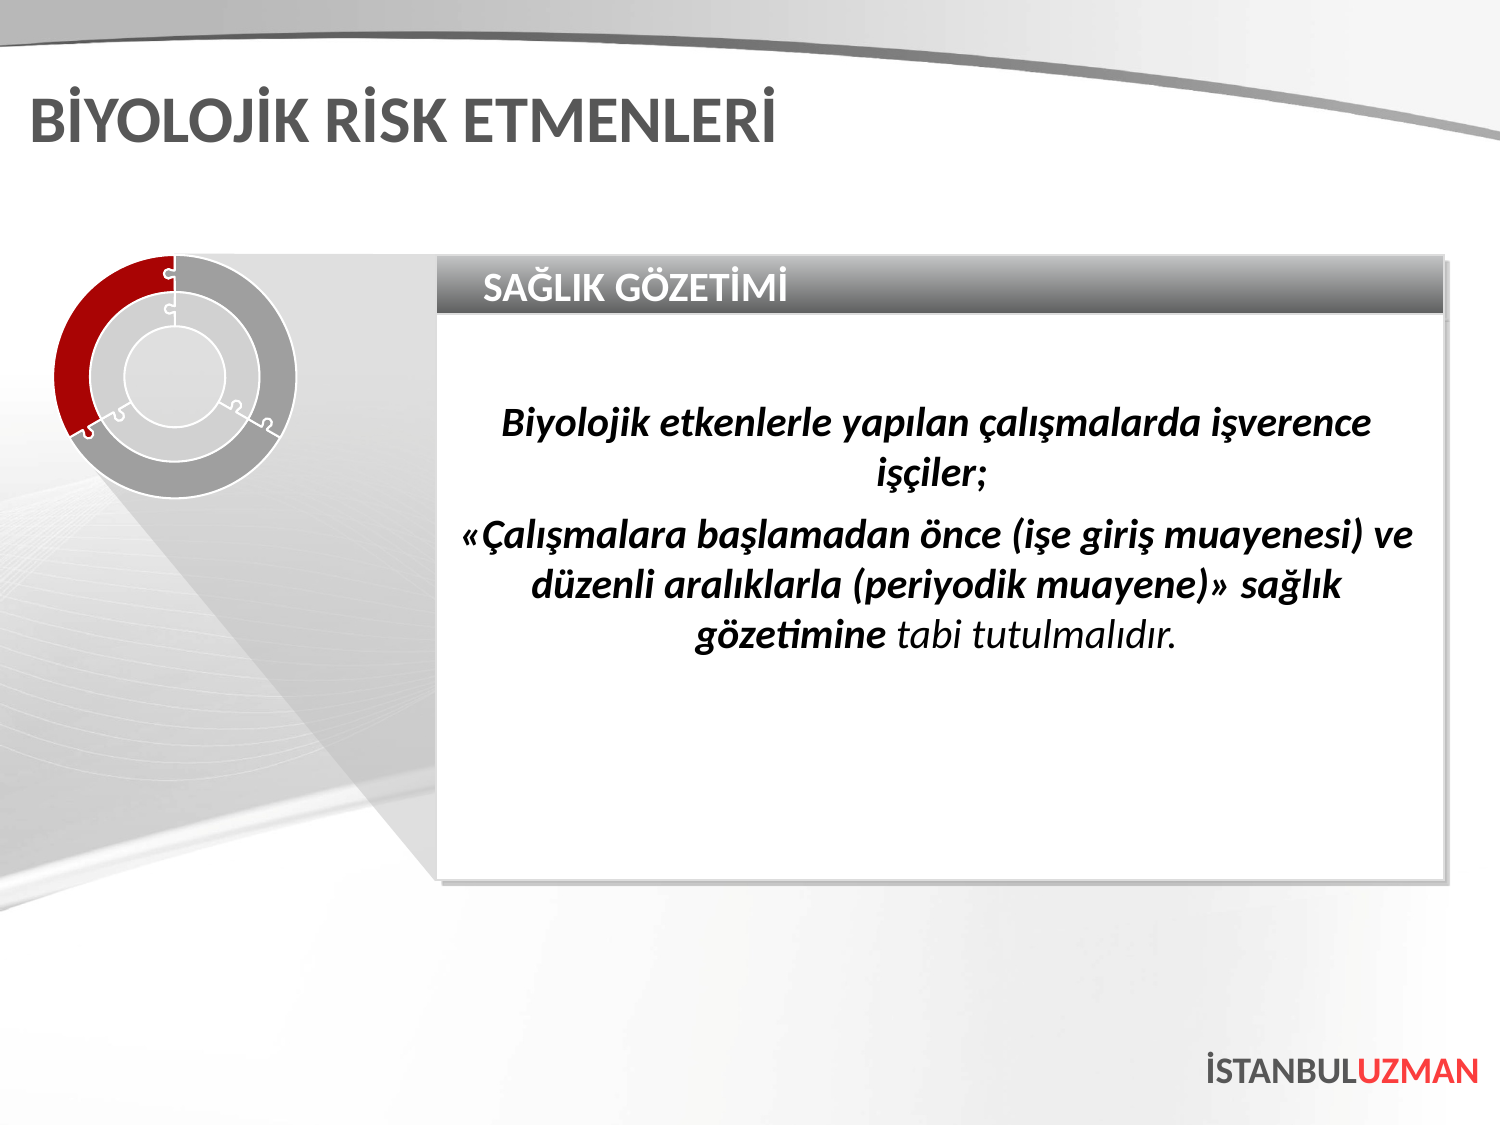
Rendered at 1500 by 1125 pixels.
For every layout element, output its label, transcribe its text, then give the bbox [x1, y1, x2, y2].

text_box SAĞLIK GÖZETİMİ [435, 255, 1444, 314]
text_box [125, 253, 436, 882]
text_box Biyolojik etkenlerle yapılan çalışmalarda işverence işçiler; «Çalışmalara başlamadan önce (işe giriş muayenesi) ve düzenli aralıklarla (periyodik muayene)» sağlık gözetimine tabi tutulmalıdır. [435, 314, 1444, 881]
picture [0, 0, 1500, 1125]
text_box İSTANBULUZMAN [1133, 1046, 1480, 1125]
text_box BİYOLOJİK RİSK ETMENLERİ [29, 67, 1492, 174]
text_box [52, 254, 297, 499]
